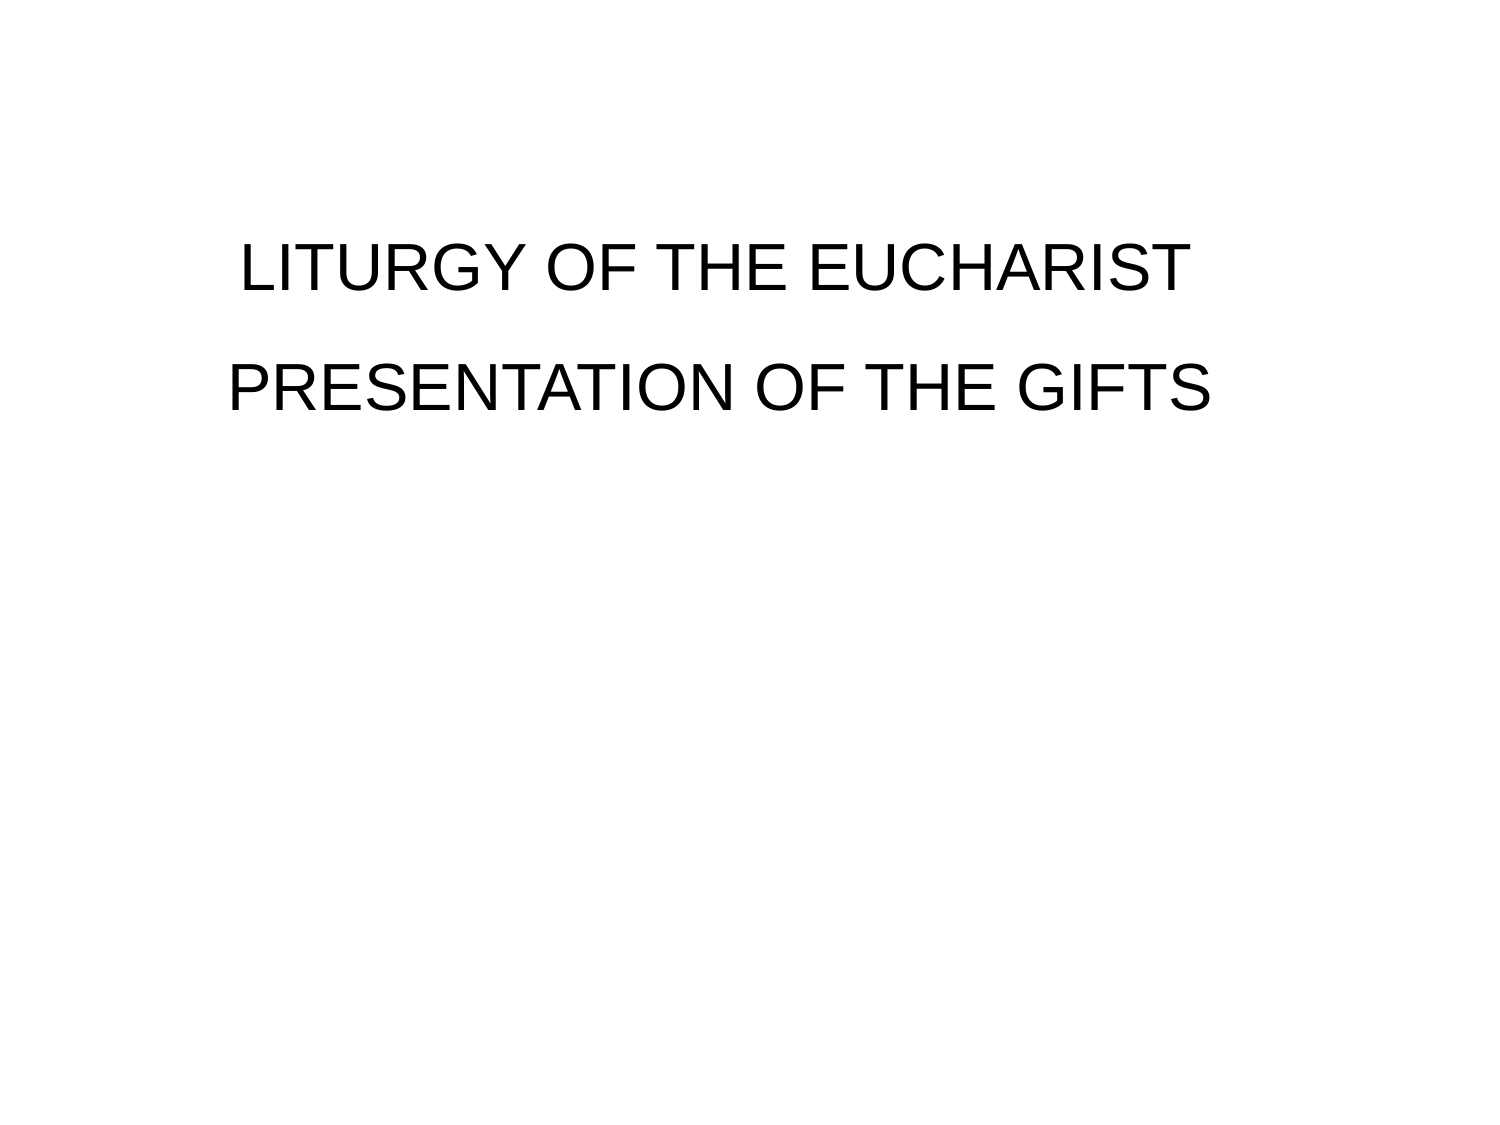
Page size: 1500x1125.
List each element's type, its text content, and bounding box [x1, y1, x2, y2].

title LITURGY OF THE EUCHARIST PRESENTATION OF THE GIFTS [69, 222, 1364, 386]
